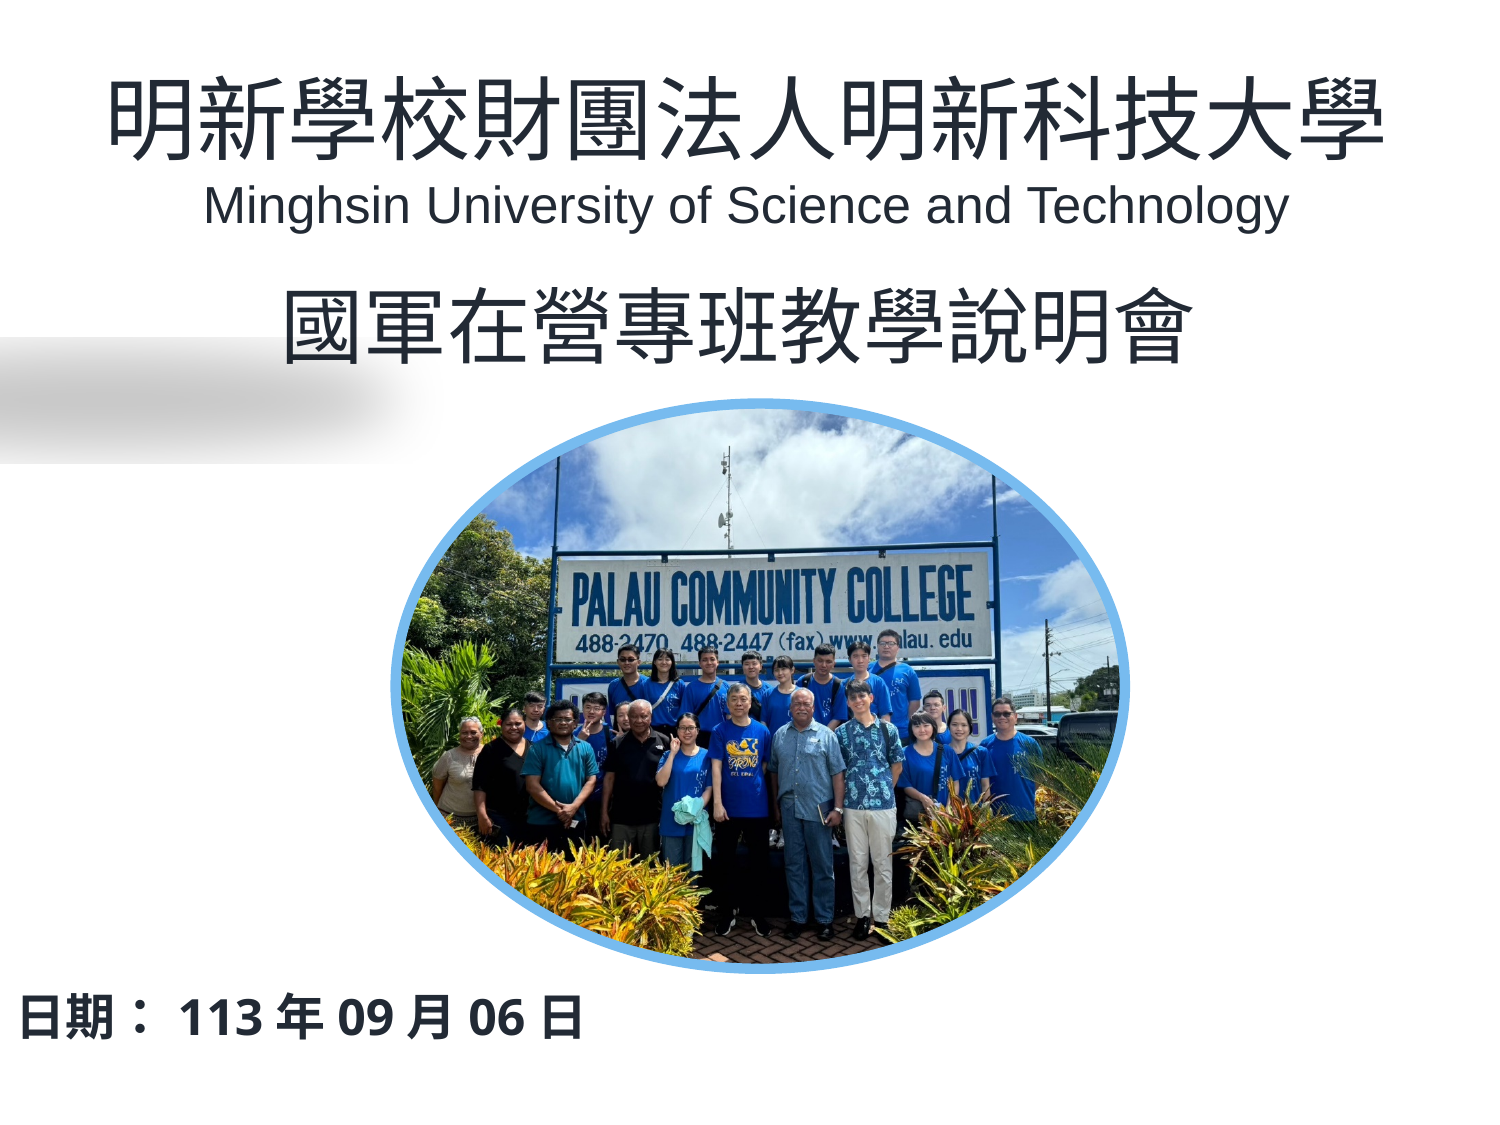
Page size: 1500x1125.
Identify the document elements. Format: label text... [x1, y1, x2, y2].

text_box 明新學校財團法人明新科技大學 Minghsin University of Science and Technology [5, 54, 1488, 242]
picture [395, 403, 1125, 969]
text_box 日期：113年09月06日 [1, 978, 602, 1054]
text_box 國軍在營專班教學說明會 [259, 267, 1218, 382]
